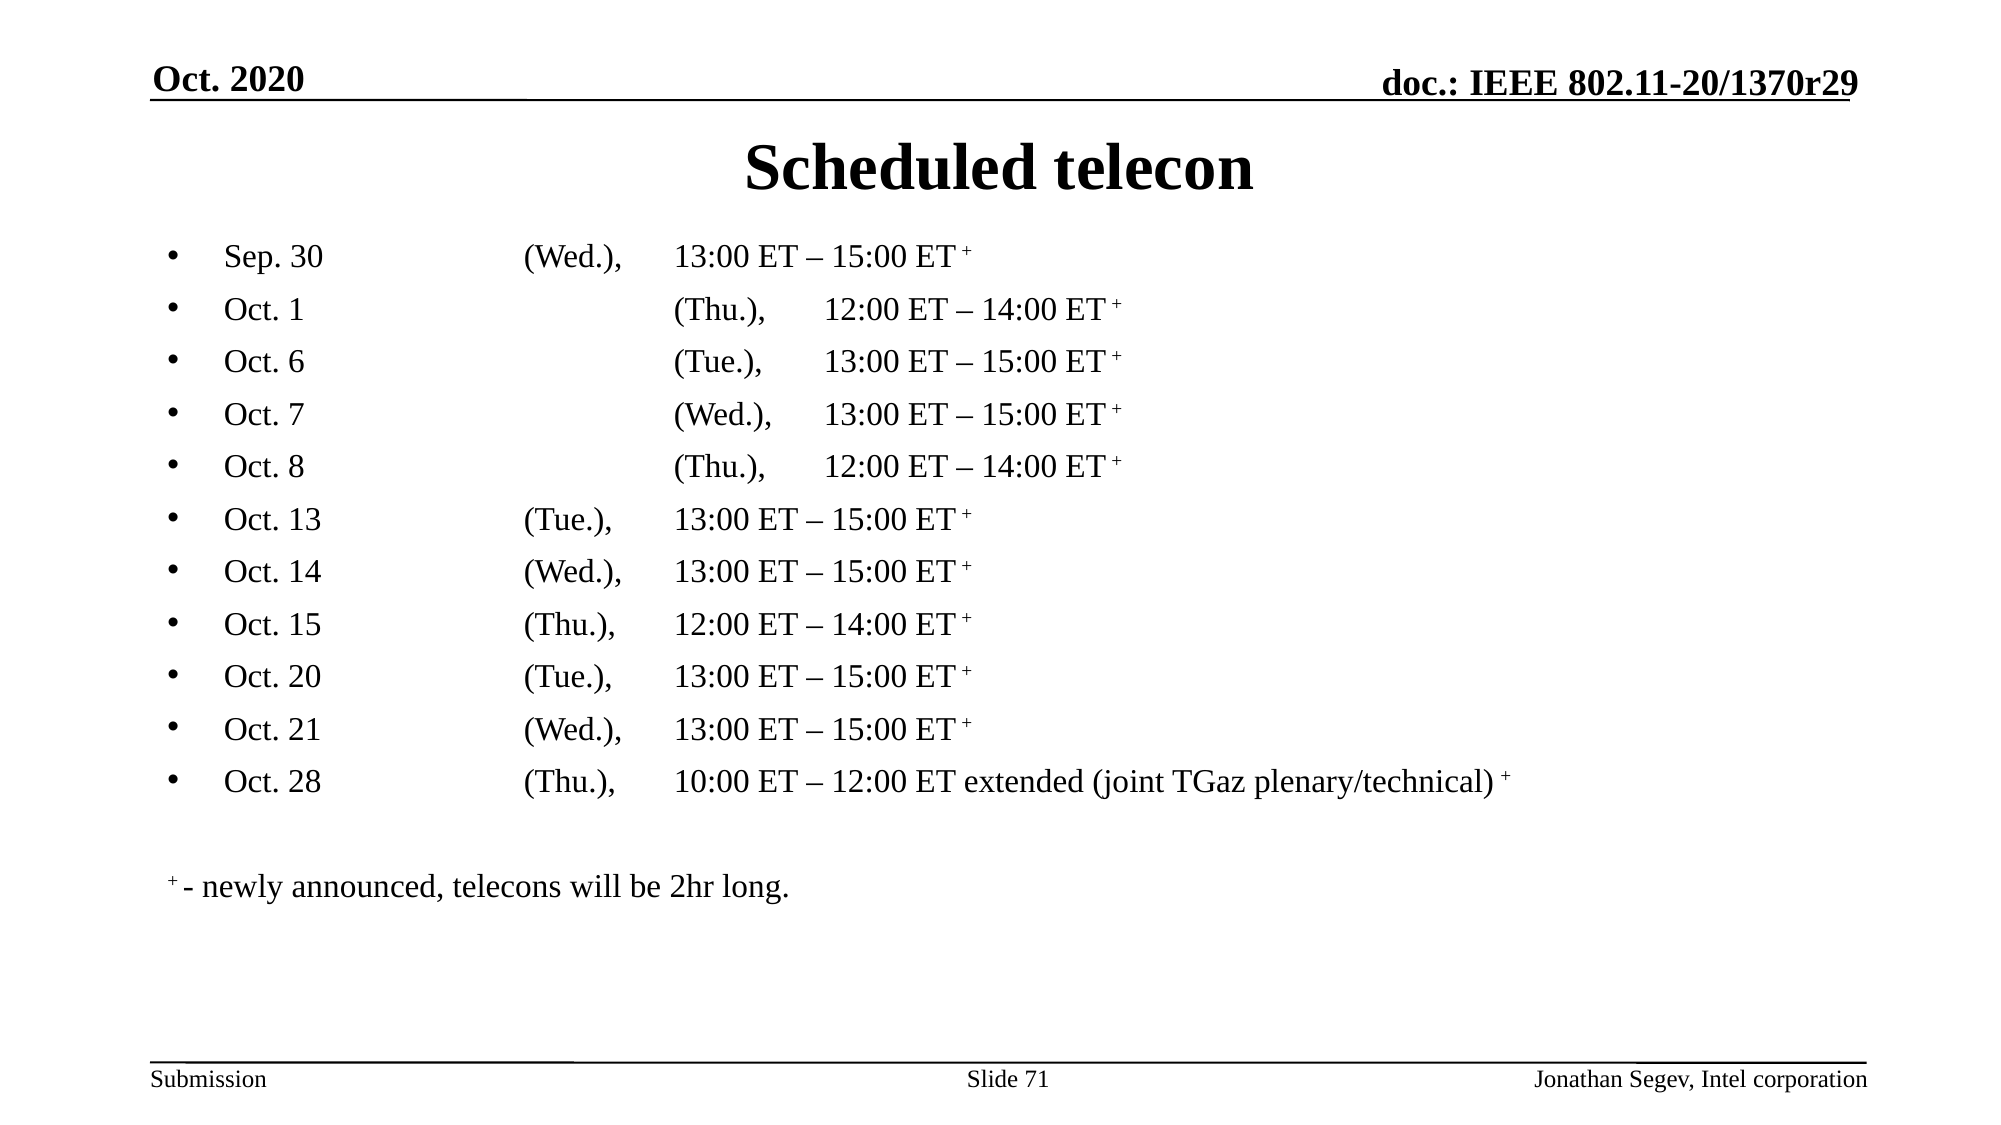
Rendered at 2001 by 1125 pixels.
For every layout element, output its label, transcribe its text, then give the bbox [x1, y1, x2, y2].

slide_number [152, 54, 563, 100]
title Scheduled telecon [149, 112, 1850, 215]
slide_number Slide 71 [950, 1061, 1067, 1123]
text_box Sep. 30 (Wed.), 13:00 ET – 15:00 ET + Oct. 1 (Thu.), 12:00 ET – 14:00 ET + Oct. 6 (Tue.), 13:00 ET – 15:00 ET + Oct. 7 (Wed.), 13:00 ET – 15:00 ET + Oct. 8 (Thu.), 12:00 ET – 14:00 ET + Oct. 13 (Tue.), 13:00 ET – 15:00 ET + Oct. 14 (Wed.), 13:00 ET – 15:00 ET + Oct. 15 (Thu.), 12:00 ET – 14:00 ET + Oct. 20 (Tue.), 13:00 ET – 15:00 ET + Oct. 21 (Wed.), 13:00 ET – 15:00 ET + Oct. 28 (Thu.), 10:00 ET – 12:00 ET extended (joint TGaz plenary/technical) + + - newly announced, telecons will be 2hr long. [152, 227, 1960, 1010]
footer Jonathan Segev, Intel corporation [1171, 1061, 1869, 1093]
